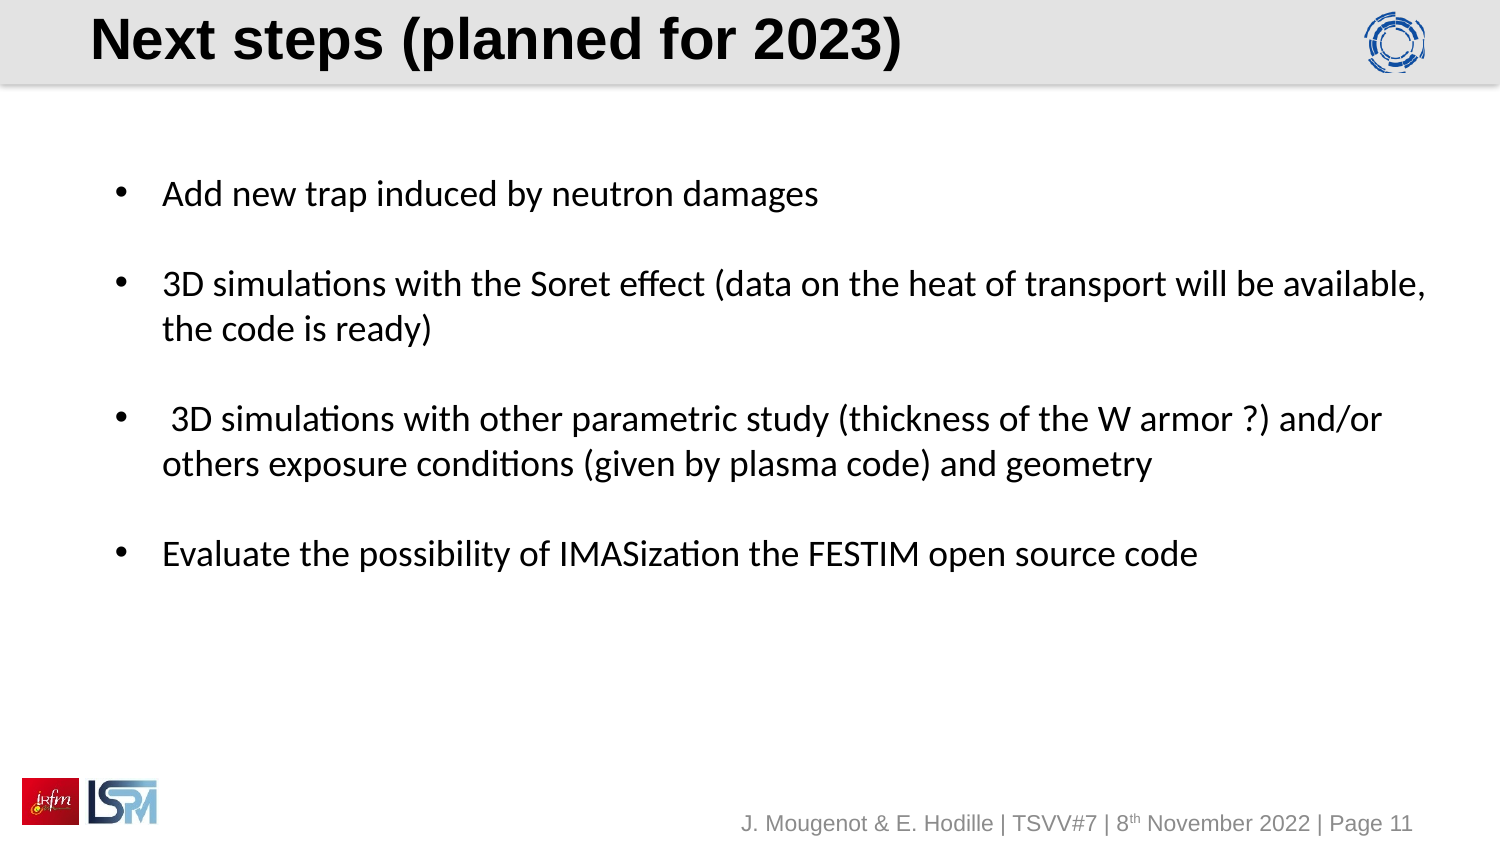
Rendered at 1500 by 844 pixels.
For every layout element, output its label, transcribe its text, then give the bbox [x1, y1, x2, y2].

picture [85, 778, 159, 805]
text_box Add new trap induced by neutron damages 3D simulations with the Soret effect (data on the heat of transport will be available, the code is ready) 3D simulations with other parametric study (thickness of the W armor ?) and/or others exposure conditions (given by plasma code) and geometry Evaluate the possibility of IMASization the FESTIM open source code [100, 161, 1483, 582]
footer J. Mougenot & E. Hodille | TSVV#7 | 8th November 2022 | Page 11 [76, 805, 1429, 839]
title Next steps (planned for 2023) [75, 9, 1313, 66]
picture [22, 778, 79, 825]
